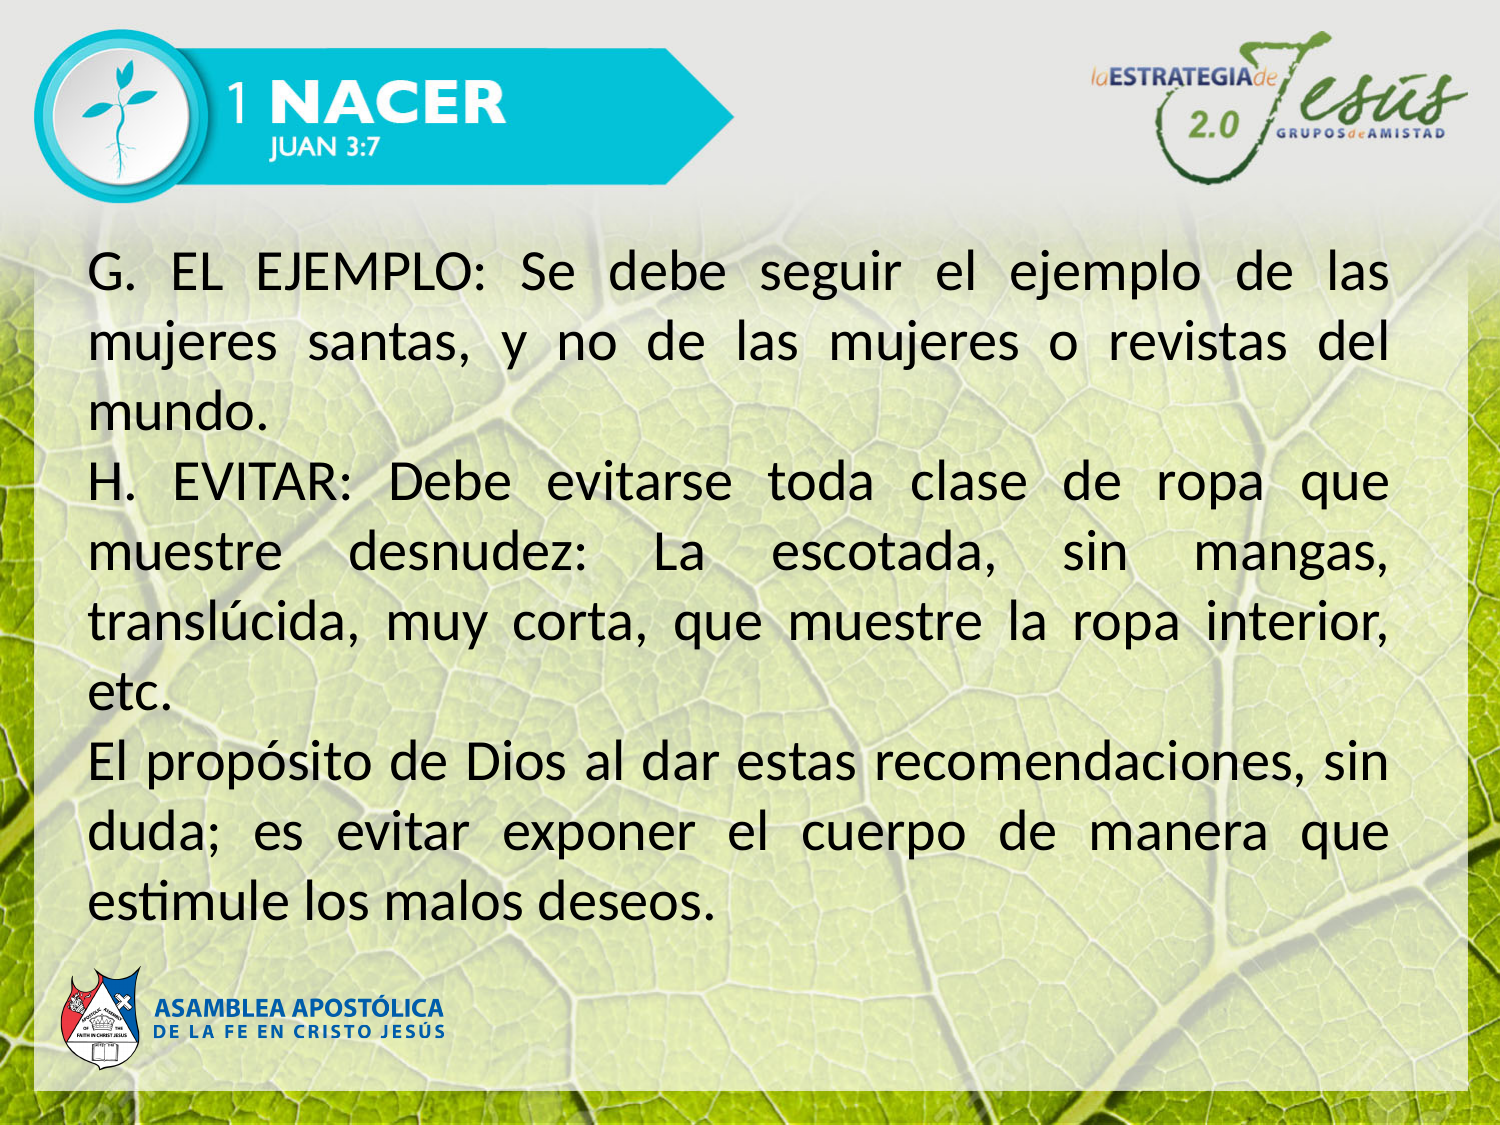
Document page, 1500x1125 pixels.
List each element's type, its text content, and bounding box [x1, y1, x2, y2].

text_box G. EL EJEMPLO: Se debe seguir el ejemplo de las mujeres santas, y no de las mujeres o revistas del mundo. H. EVITAR: Debe evitarse toda clase de ropa que muestre desnudez: La escotada, sin mangas, translúcida, muy corta, que muestre la ropa interior, etc. El propósito de Dios al dar estas recomendaciones, sin duda; es evitar exponer el cuerpo de manera que estimule los malos deseos. [72, 224, 1406, 940]
picture [0, 0, 1500, 1125]
